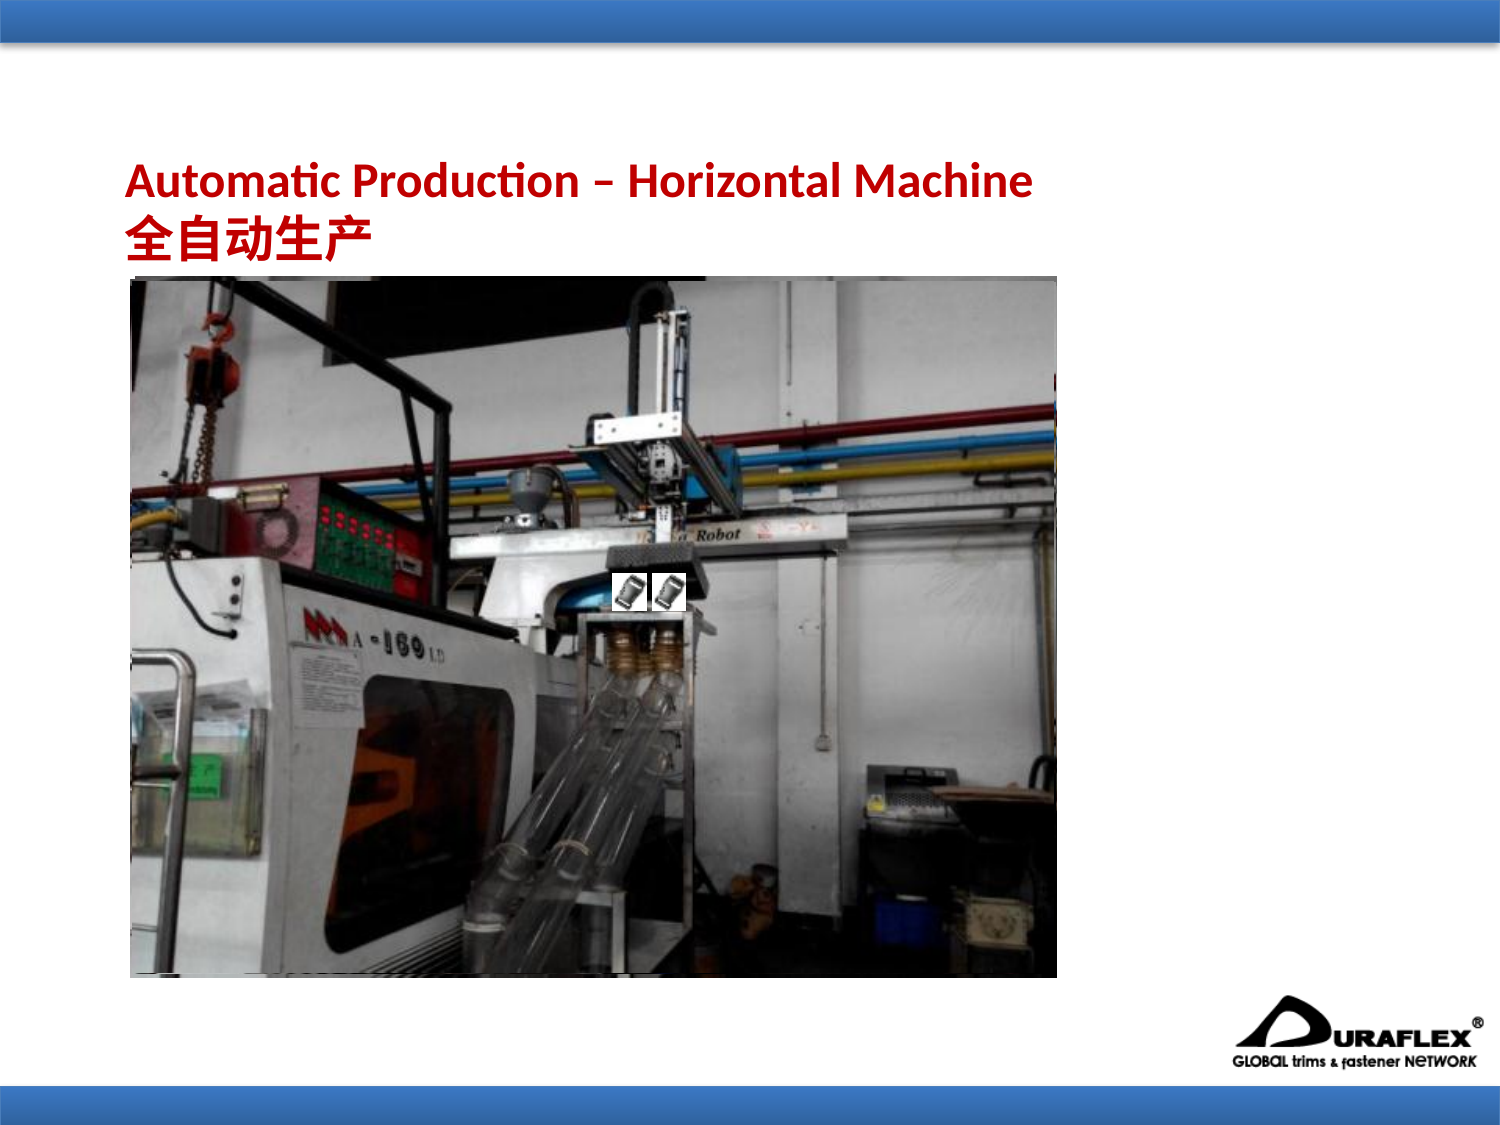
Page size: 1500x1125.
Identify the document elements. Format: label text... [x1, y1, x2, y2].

picture [130, 276, 1058, 978]
text_box Automatic Production – Horizontal Machine 全自动生产 [110, 140, 1050, 276]
picture [1222, 972, 1485, 1073]
text_box [0, 0, 1500, 43]
text_box [0, 1086, 1500, 1125]
